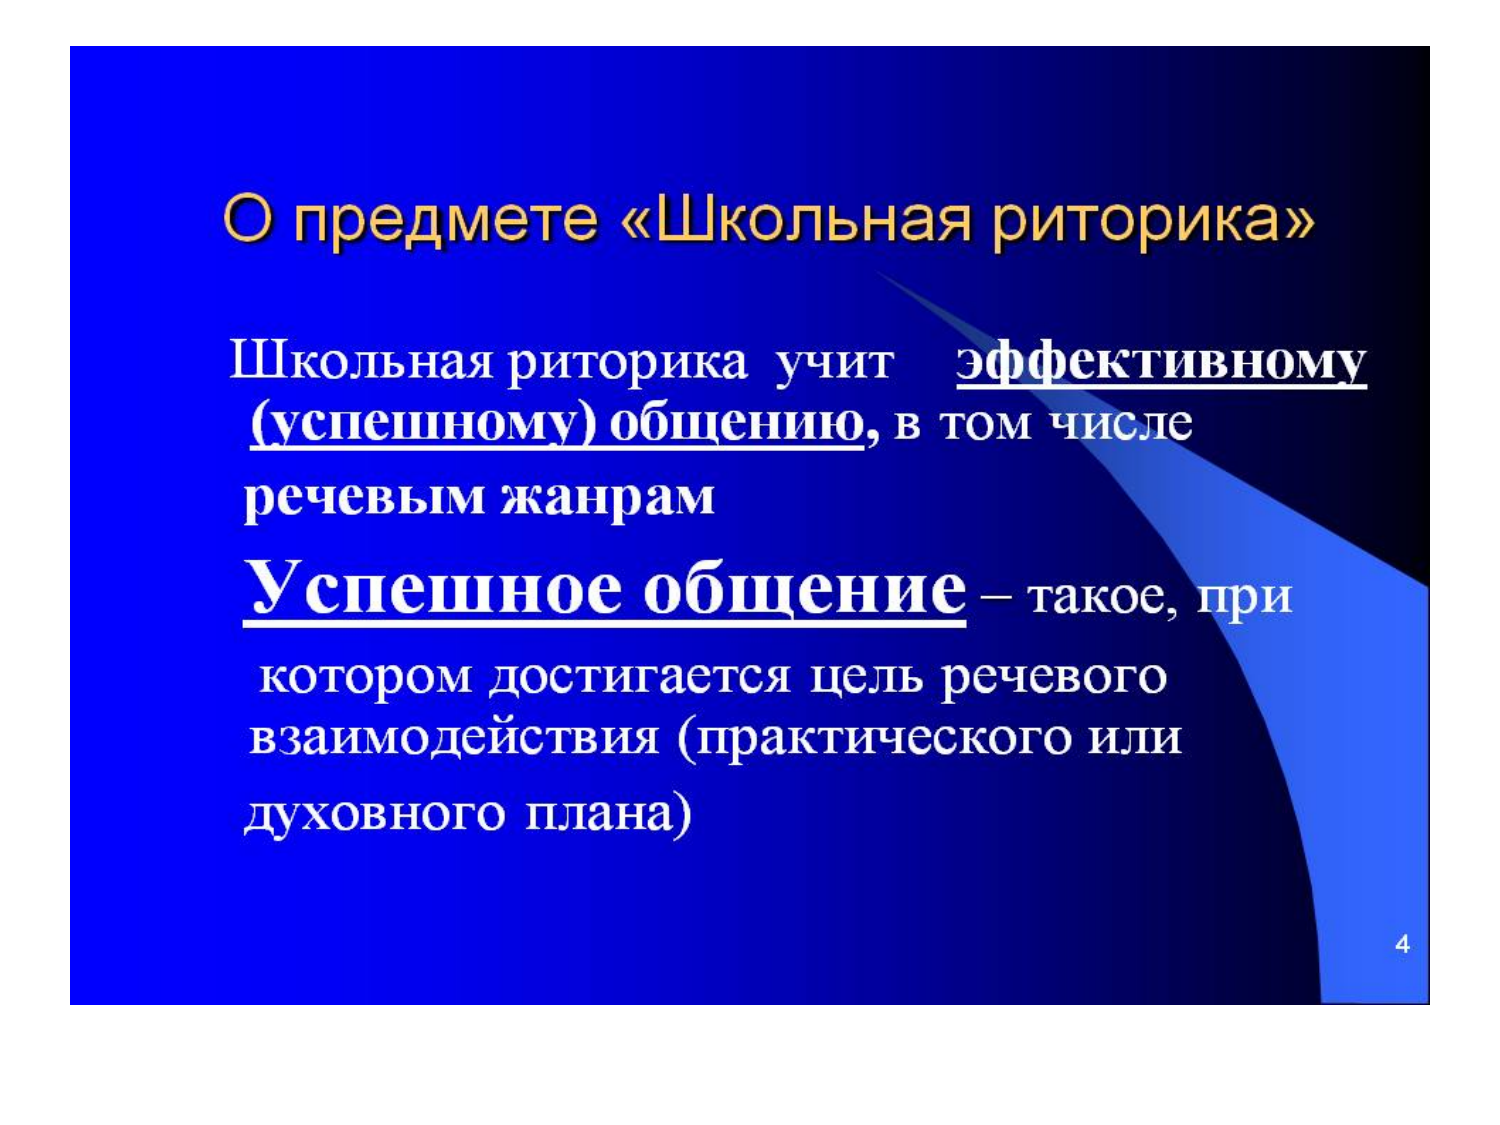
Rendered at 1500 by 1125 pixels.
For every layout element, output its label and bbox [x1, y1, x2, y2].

list [70, 46, 1430, 1006]
